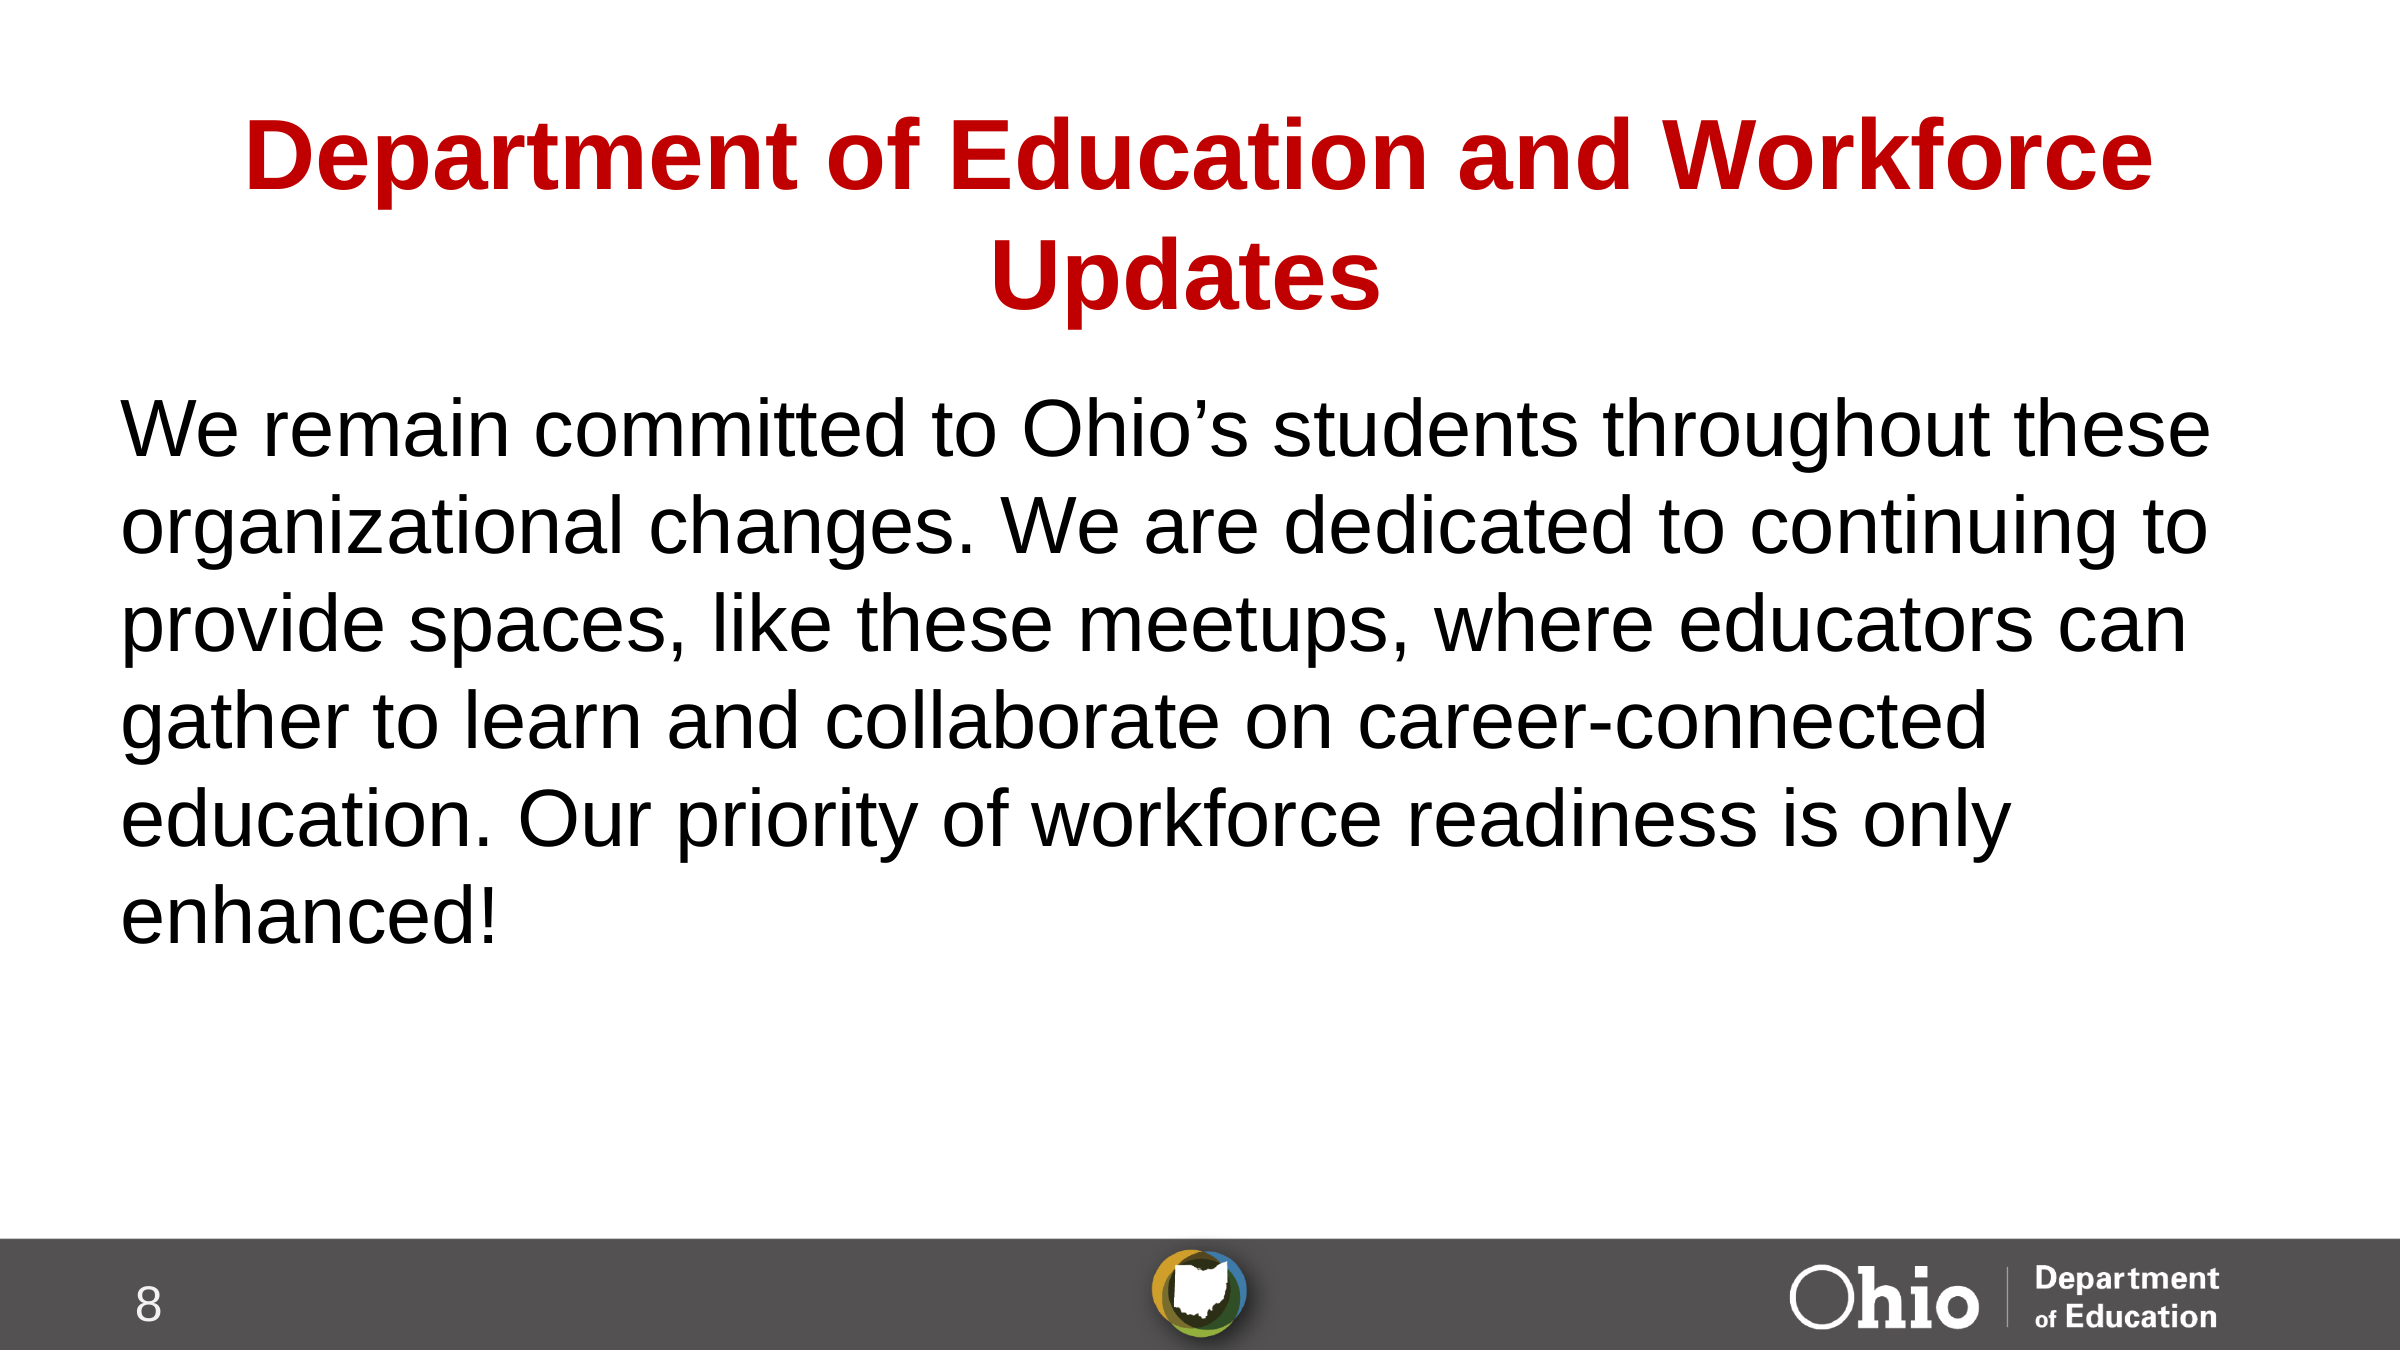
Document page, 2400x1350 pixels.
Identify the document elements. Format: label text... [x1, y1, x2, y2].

picture [0, 0, 2400, 1350]
list We remain committed to Ohio’s students throughout these organizational changes. We are dedicated to continuing to provide spaces, like these meetups, where educators can gather to learn and collaborate on career-connected education. Our priority of workforce readiness is only enhanced! [120, 374, 2280, 1139]
slide_number 8 [120, 1264, 229, 1325]
title Department of Education and Workforce Updates [120, 90, 2280, 333]
